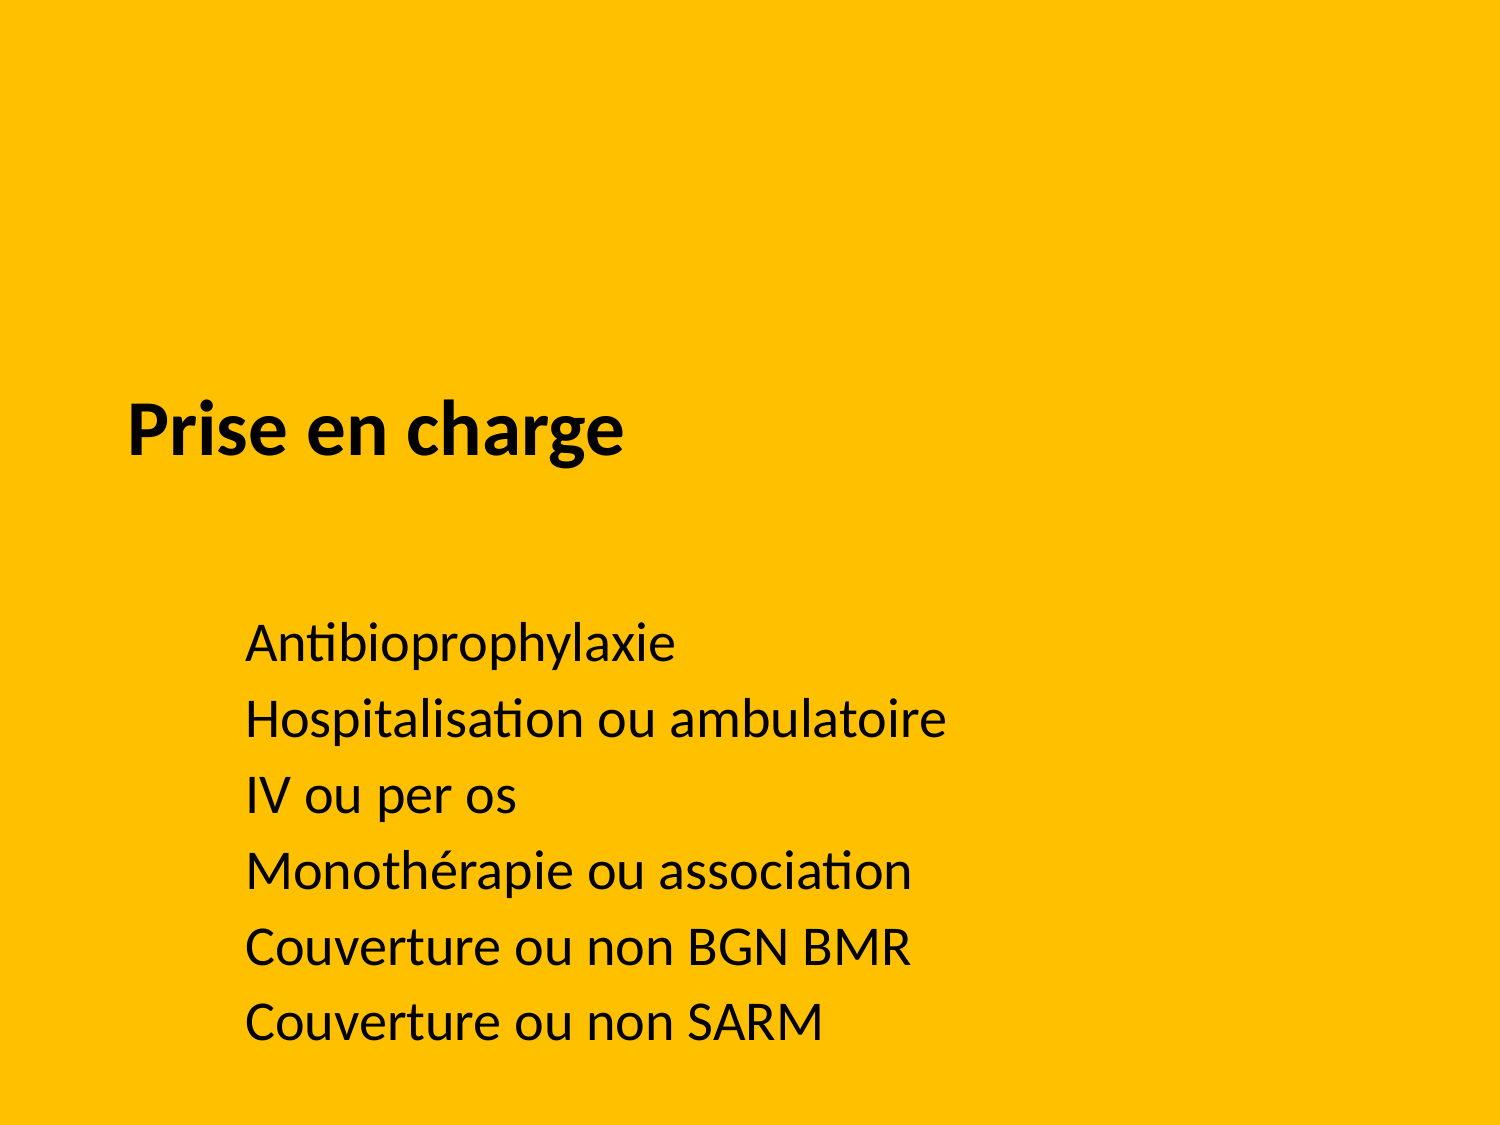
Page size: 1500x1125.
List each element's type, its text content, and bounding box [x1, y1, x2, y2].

title Prise en charge [112, 302, 1388, 544]
subtitle Antibioprophylaxie Hospitalisation ou ambulatoire IV ou per os Monothérapie ou association Couverture ou non BGN BMR Couverture ou non SARM [229, 597, 1281, 886]
